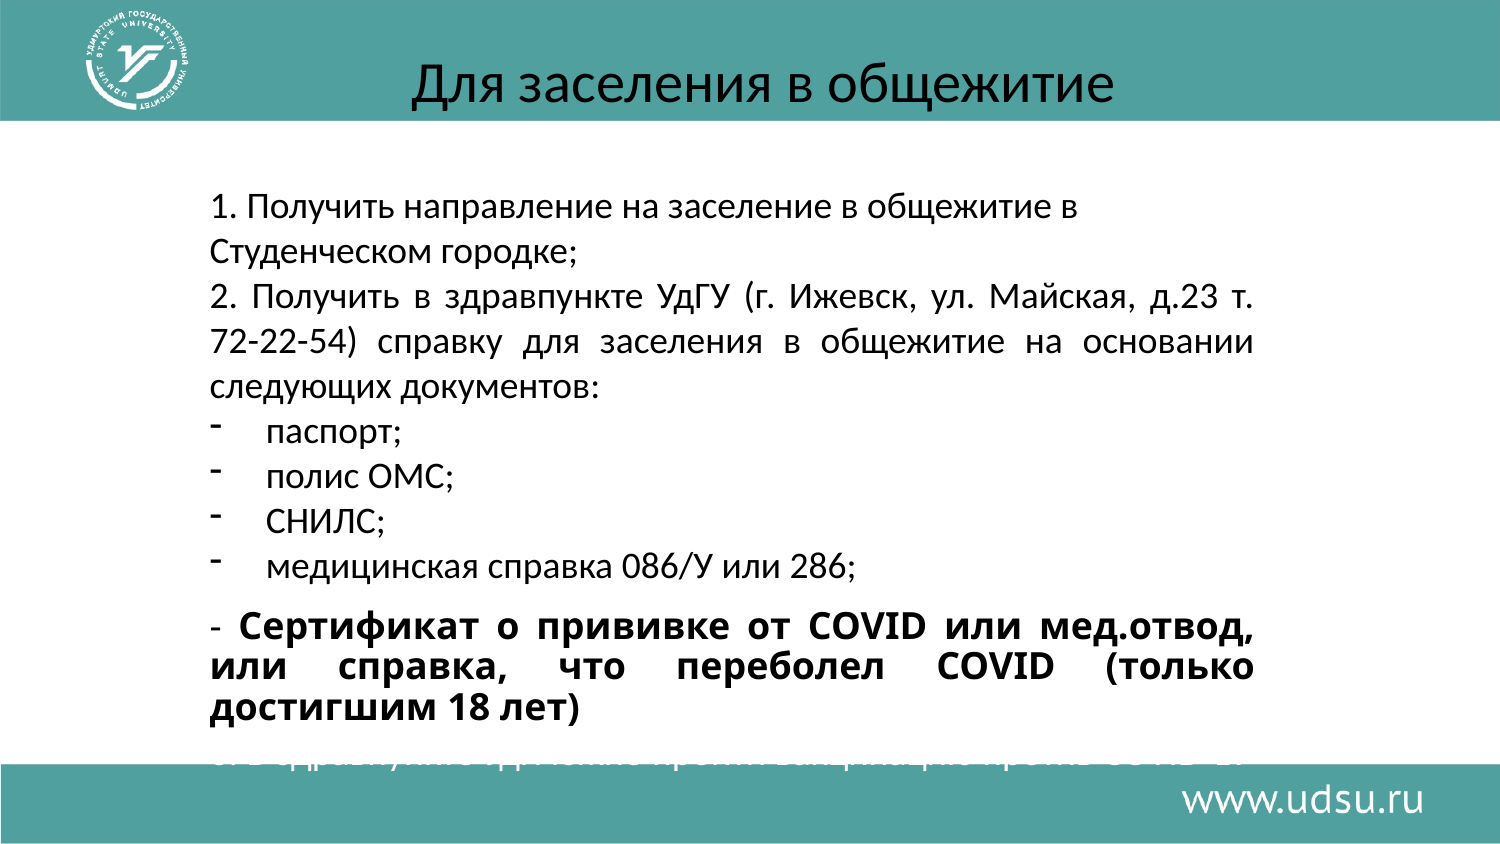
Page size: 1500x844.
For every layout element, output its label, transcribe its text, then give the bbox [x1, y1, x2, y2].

title Для заселения в общежитие [88, 8, 1439, 149]
text_box 1. Получить направление на заселение в общежитие в Студенческом городке; 2. Получить в здравпункте УдГУ (г. Ижевск, ул. Майская, д.23 т. 72-22-54) справку для заселения в общежитие на основании следующих документов: паспорт; полис ОМС; СНИЛС; медицинская справка 086/У или 286; - Сертификат о прививке от COVID или мед.отвод, или справка, что переболел COVID (только достигшим 18 лет) 3. В здравпункте УдГможно пройти вакцинацию против COVID-19 [194, 173, 1270, 781]
picture [0, 0, 1500, 844]
